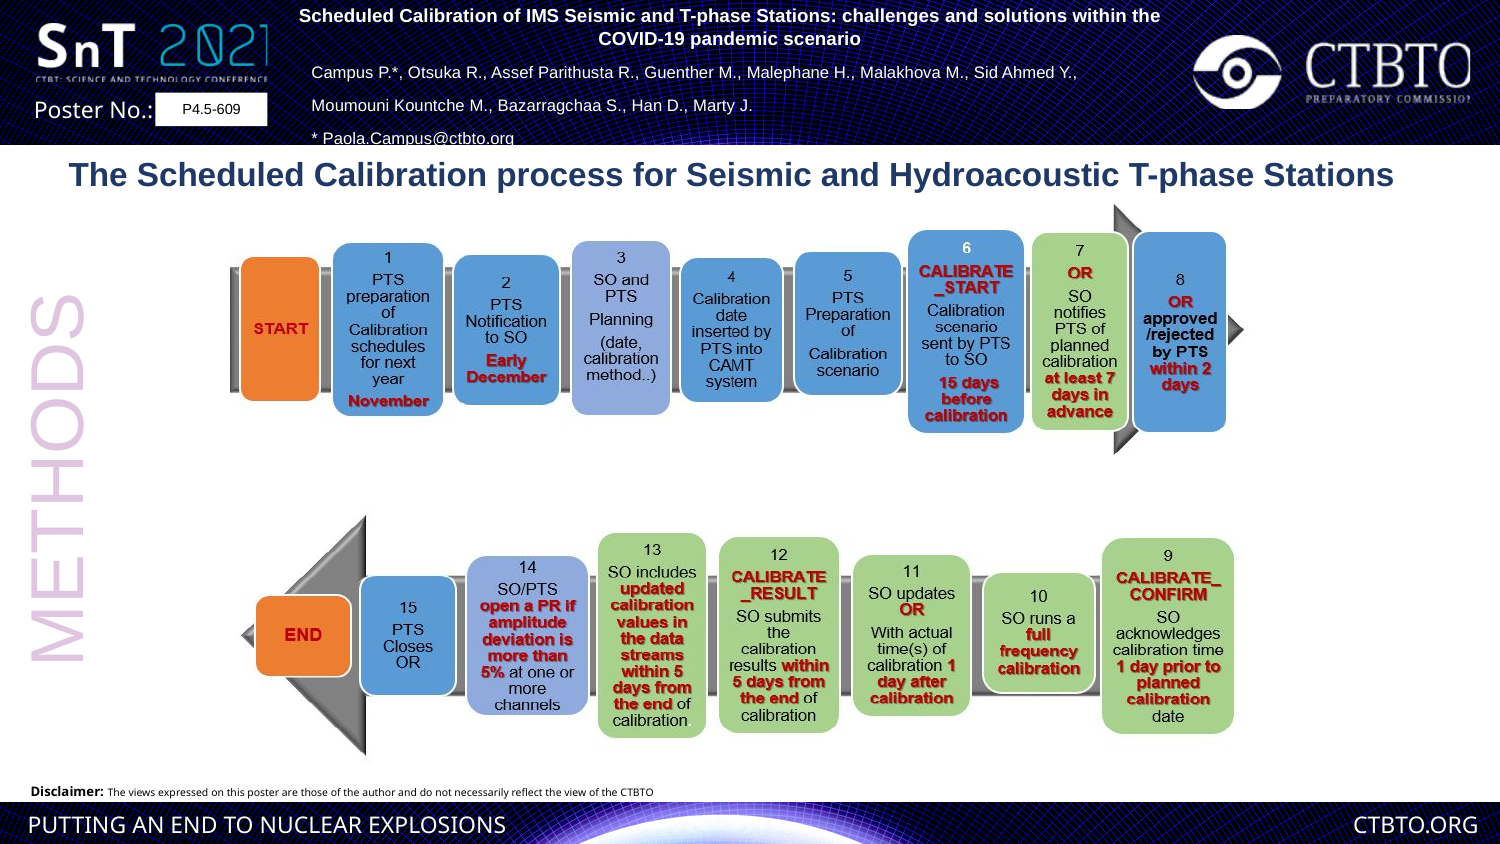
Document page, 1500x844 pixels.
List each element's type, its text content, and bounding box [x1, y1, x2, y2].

text_box P4.5-609 [156, 93, 267, 126]
picture [0, 802, 1500, 844]
text_box METHODS [1, 161, 107, 799]
picture [196, 178, 1270, 777]
picture [0, 0, 1500, 145]
text_box The Scheduled Calibration process for Seismic and Hydroacoustic T-phase Stations [53, 145, 1437, 201]
text_box Scheduled Calibration of IMS Seismic and T-phase Stations: challenges and solutions within the COVID-19 pandemic scenario Campus P.*, Otsuka R., Assef Parithusta R., Guenther M., Malephane H., Malakhova M., Sid Ahmed Y., Moumouni Kountche M., Bazarragchaa S., Han D., Marty J. * Paola.Campus@ctbto.org [278, 2, 1181, 150]
